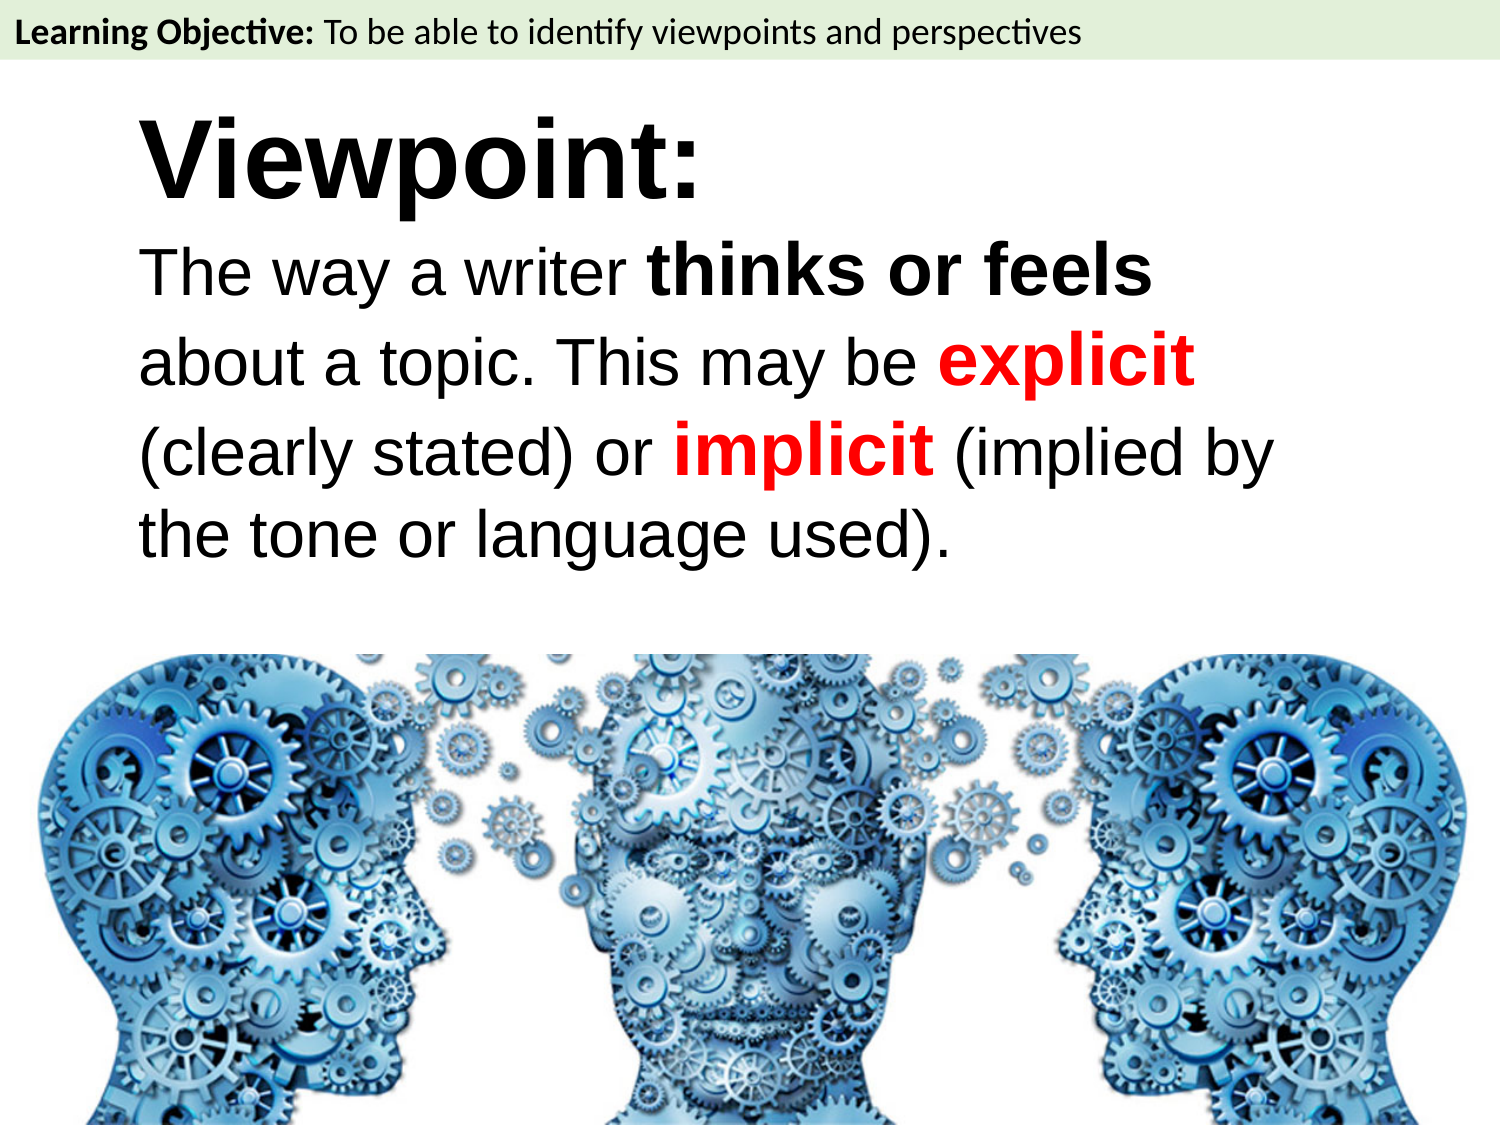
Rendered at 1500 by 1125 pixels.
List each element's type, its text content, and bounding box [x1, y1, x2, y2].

text_box Learning Objective: To be able to identify viewpoints and perspectives [0, 0, 1500, 60]
picture [13, 654, 1477, 1125]
text_box Viewpoint: The way a writer thinks or feels about a topic. This may be explicit (clearly stated) or implicit (implied by the tone or language used). [124, 78, 1348, 578]
